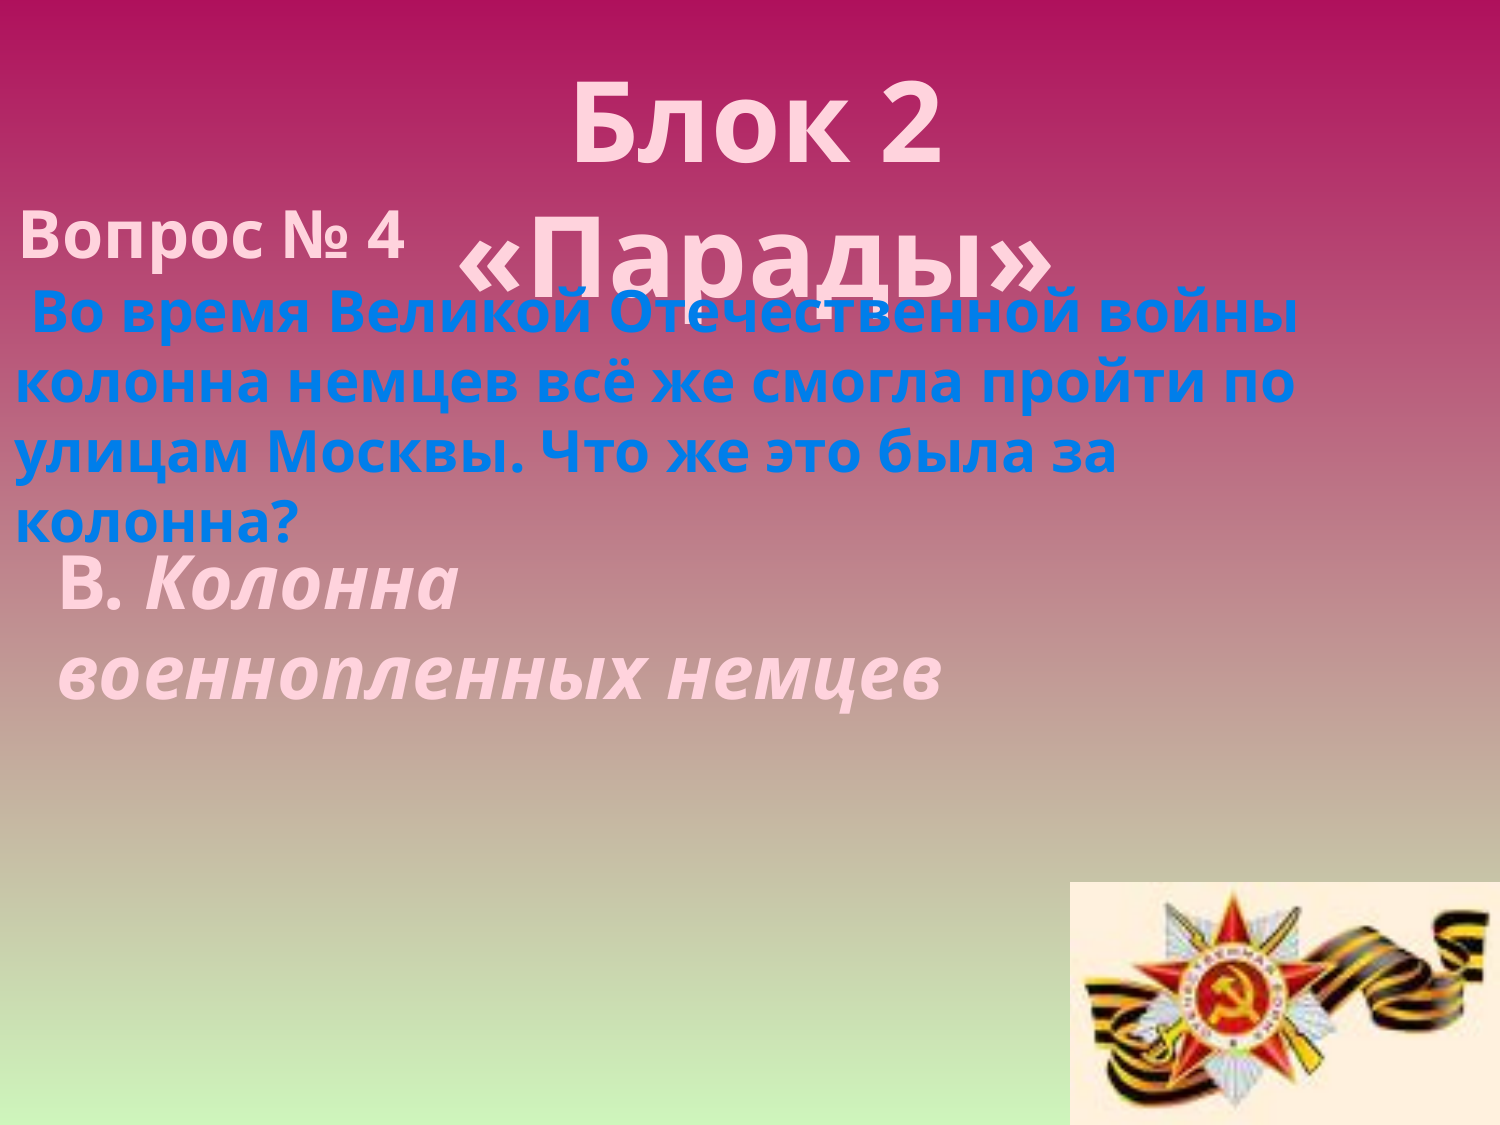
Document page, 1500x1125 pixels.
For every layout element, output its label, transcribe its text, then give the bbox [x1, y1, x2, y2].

picture [1070, 882, 1500, 1125]
text_box Блок 2 «Парады» [277, 42, 1235, 267]
text_box В. Колонна военнопленных немцев [41, 527, 975, 722]
text_box Во время Великой Отечественной войны колонна немцев всё же смогла пройти по улицам Москвы. Что же это была за колонна? [0, 267, 1394, 632]
text_box Вопрос № 4 [2, 184, 456, 267]
